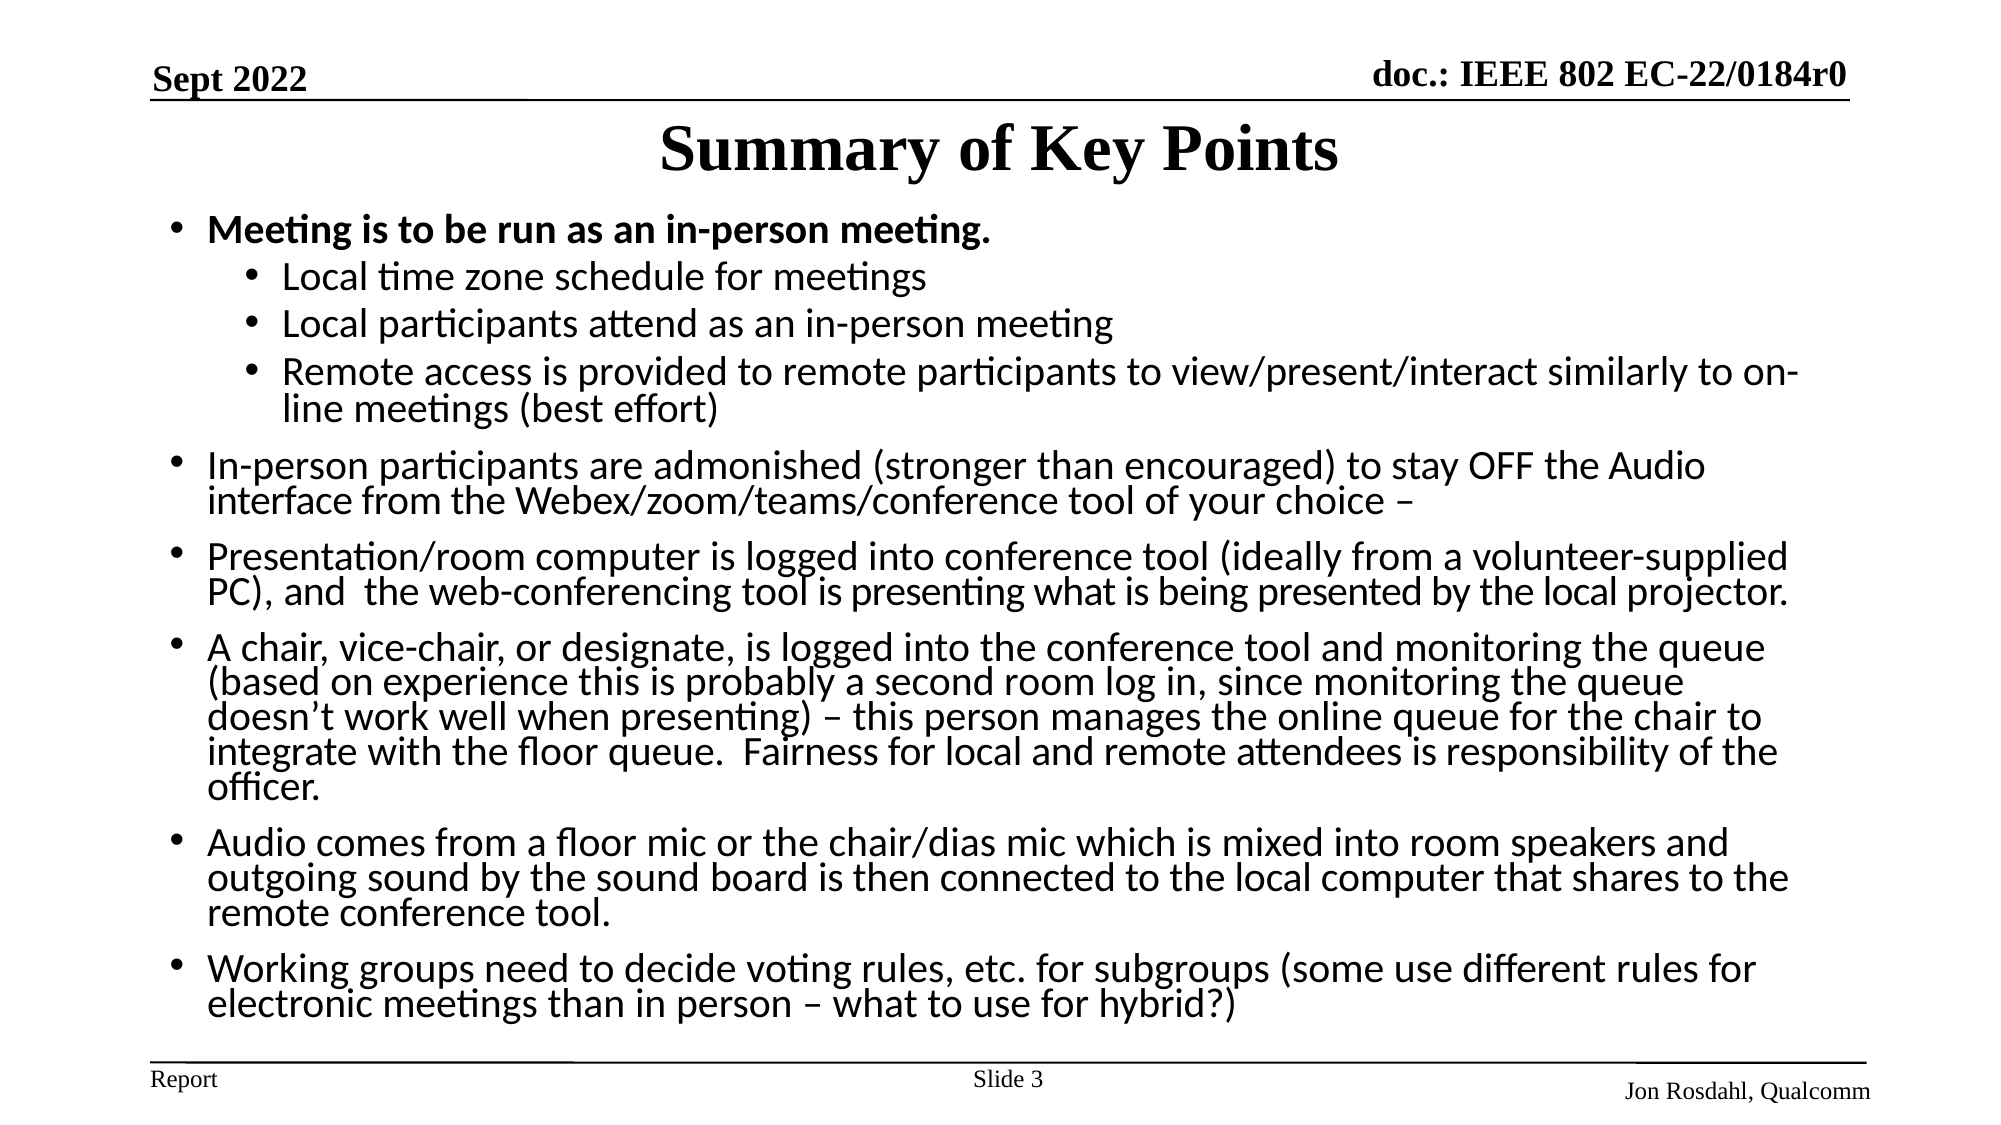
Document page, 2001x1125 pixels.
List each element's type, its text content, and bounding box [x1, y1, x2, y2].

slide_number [152, 54, 563, 100]
list Meeting is to be run as an in-person meeting. Local time zone schedule for meetings Local participants attend as an in-person meeting Remote access is provided to remote participants to view/present/interact similarly to on-line meetings (best effort) In-person participants are admonished (stronger than encouraged) to stay OFF the Audio interface from the Webex/zoom/teams/conference tool of your choice – Presentation/room computer is logged into conference tool (ideally from a volunteer-supplied PC), and the web-conferencing tool is presenting what is being presented by the local projector. A chair, vice-chair, or designate, is logged into the conference tool and monitoring the queue (based on experience this is probably a second room log in, since monitoring the queue doesn’t work well when presenting) – this person manages the online queue for the chair to integrate with the floor queue. Fairness for local and remote attendees is responsibility of the officer. Audio comes from a floor mic or the chair/dias mic which is mixed into room speakers and outgoing sound by the sound board is then connected to the local computer that shares to the remote conference tool. Working groups need to decide voting rules, etc. for subgroups (some use different rules for electronic meetings than in person – what to use for hybrid?) [152, 199, 1853, 1063]
footer Jon Rosdahl, Qualcomm [1174, 1073, 1872, 1101]
title Summary of Key Points [149, 112, 1850, 175]
slide_number Slide 3 [950, 1061, 1067, 1123]
